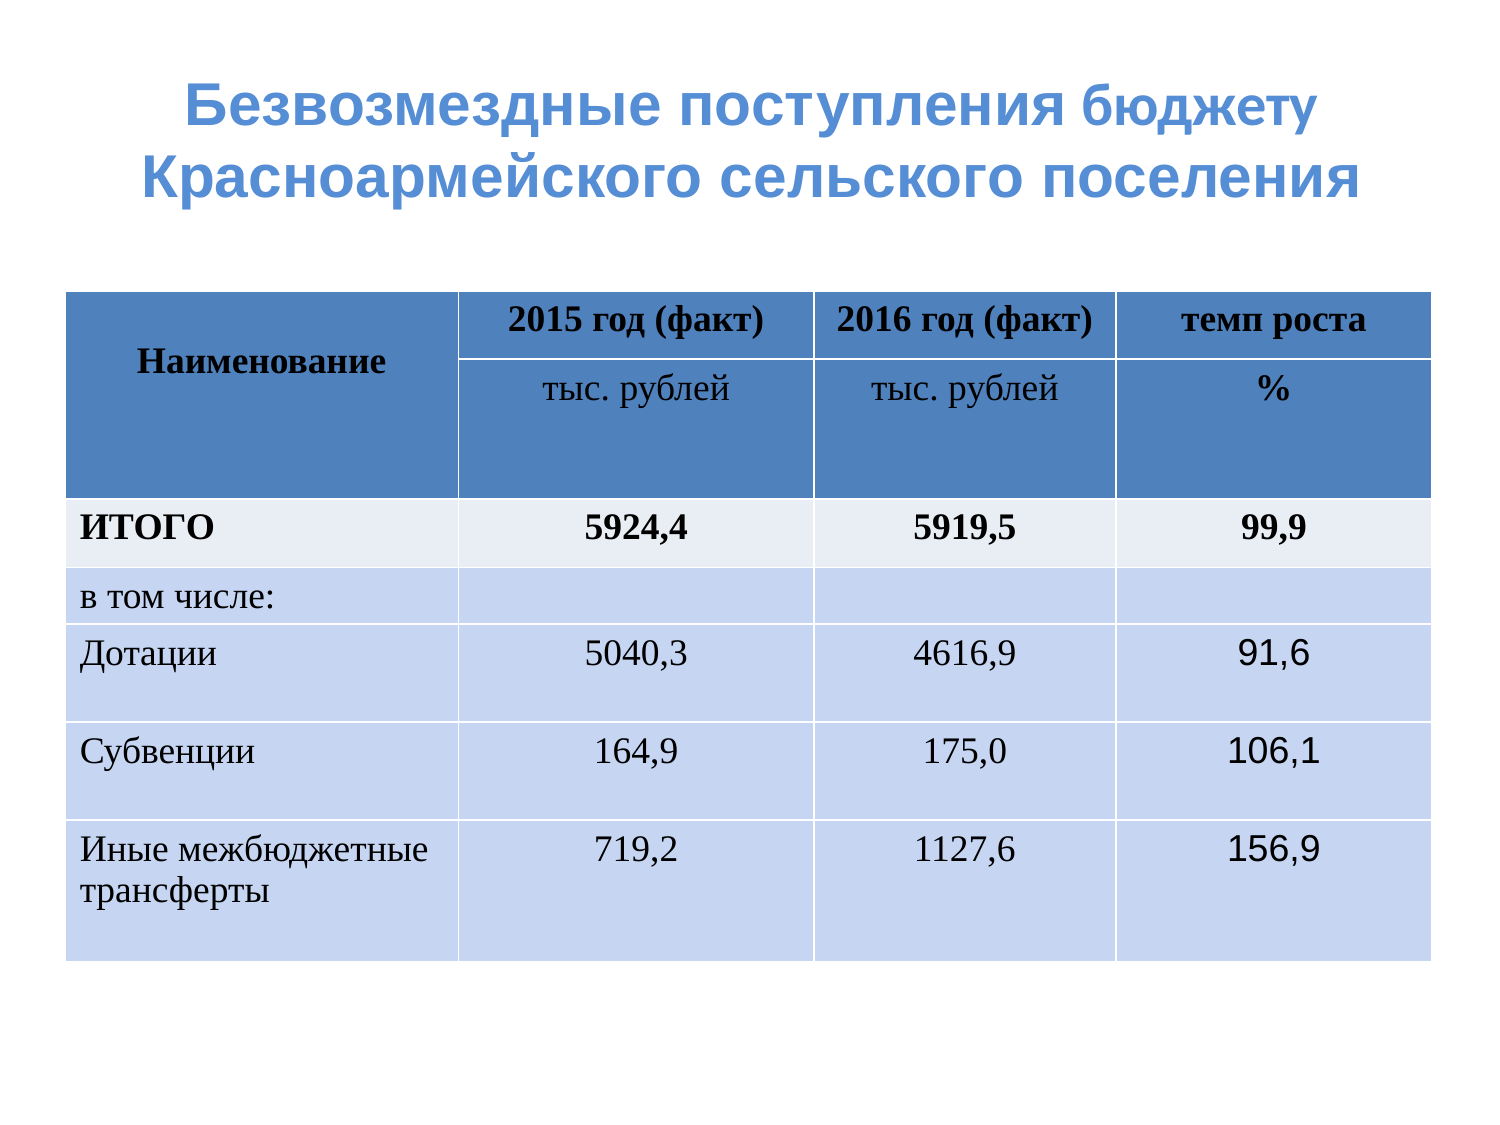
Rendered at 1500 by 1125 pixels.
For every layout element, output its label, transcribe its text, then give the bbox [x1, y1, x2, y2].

table_cell Иные межбюджетные трансферты [66, 821, 458, 961]
table_cell Дотации [66, 625, 458, 721]
table_cell [815, 568, 1115, 623]
table_cell 156,9 [1117, 821, 1431, 961]
table_cell 1127,6 [815, 821, 1115, 961]
table_cell 106,1 [1117, 723, 1431, 819]
table_header 2016 год (факт) [815, 292, 1115, 358]
table_header 2015 год (факт) [459, 292, 813, 358]
table_cell 5040,3 [459, 625, 813, 721]
title Безвозмездные поступления бюджету Красноармейского сельского поселения [76, 54, 1428, 221]
table_cell 4616,9 [815, 625, 1115, 721]
table_cell 91,6 [1117, 625, 1431, 721]
table_cell 5924,4 [459, 500, 813, 567]
table_cell [1117, 568, 1431, 623]
table_cell % [1117, 360, 1431, 498]
table_cell 5919,5 [815, 500, 1115, 567]
table_cell 164,9 [459, 723, 813, 819]
table_cell 175,0 [815, 723, 1115, 819]
table_cell тыс. рублей [459, 360, 813, 498]
table_cell 99,9 [1117, 500, 1431, 567]
table_cell в том числе: [66, 568, 458, 623]
table_header темп роста [1117, 292, 1431, 358]
table_cell Субвенции [66, 723, 458, 819]
table_cell тыс. рублей [815, 360, 1115, 498]
table_cell [459, 568, 813, 623]
table_header Наименование [66, 292, 458, 498]
table_cell ИТОГО [66, 500, 458, 567]
table_cell 719,2 [459, 821, 813, 961]
